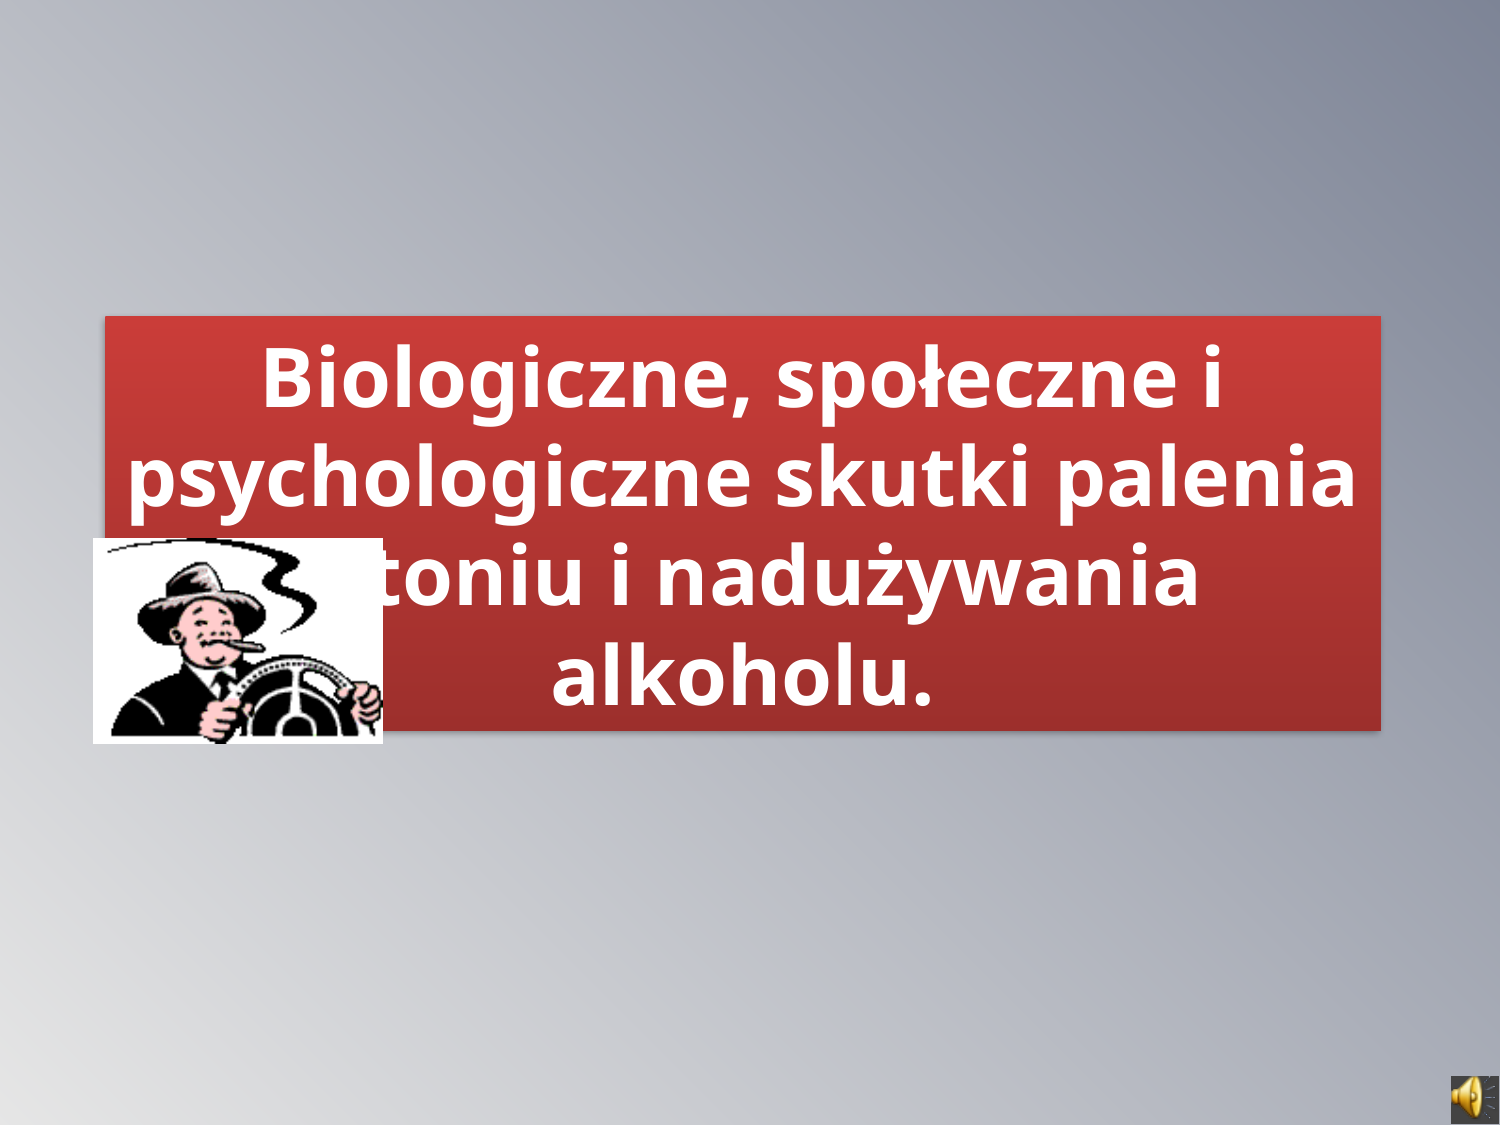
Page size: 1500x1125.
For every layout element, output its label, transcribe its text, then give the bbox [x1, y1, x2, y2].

picture [1449, 1074, 1500, 1125]
title Biologiczne, społeczne i psychologiczne skutki palenia tytoniu i nadużywania alkoholu. [105, 316, 1381, 731]
picture [93, 538, 383, 744]
